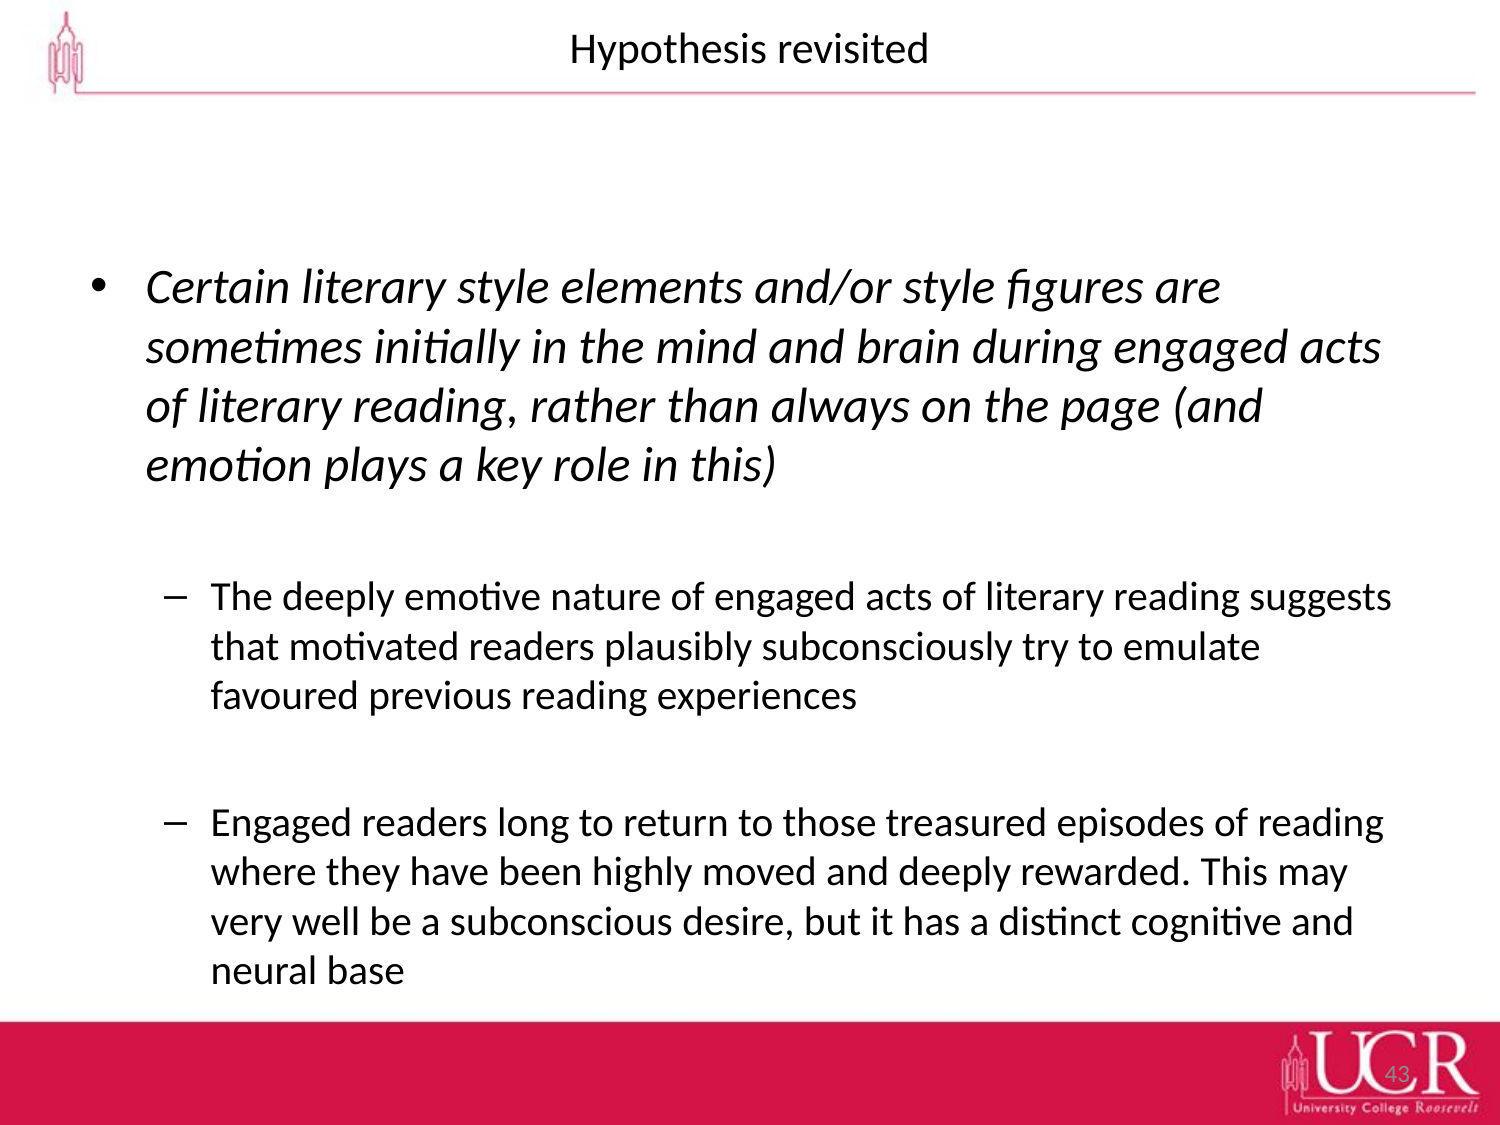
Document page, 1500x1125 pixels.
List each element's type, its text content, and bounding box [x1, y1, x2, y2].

picture [0, 0, 1500, 1125]
slide_number 43 [1074, 1042, 1425, 1103]
title Hypothesis revisited [75, 11, 1425, 81]
list Certain literary style elements and/or style figures are sometimes initially in the mind and brain during engaged acts of literary reading, rather than always on the page (and emotion plays a key role in this) The deeply emotive nature of engaged acts of literary reading suggests that motivated readers plausibly subconsciously try to emulate favoured previous reading experiences Engaged readers long to return to those treasured episodes of reading where they have been highly moved and deeply rewarded. This may very well be a subconscious desire, but it has a distinct cognitive and neural base [75, 177, 1425, 1005]
